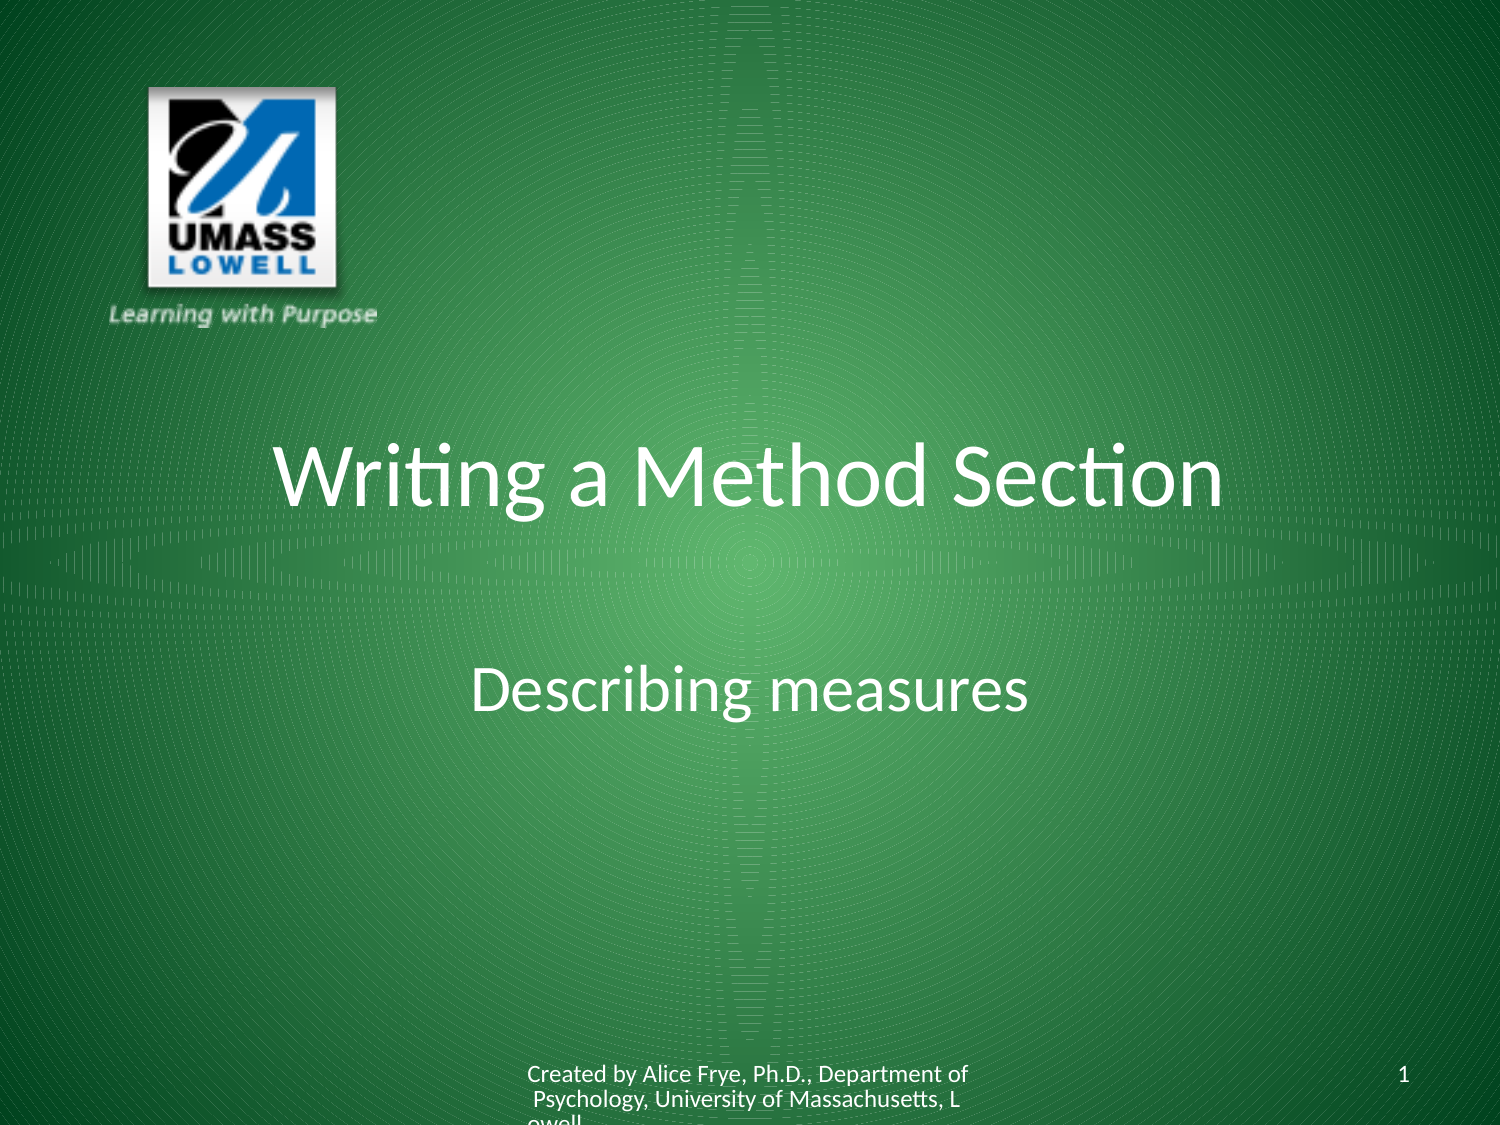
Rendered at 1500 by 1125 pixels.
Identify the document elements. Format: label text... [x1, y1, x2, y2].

footer Created by Alice Frye, Ph.D., Department of Psychology, University of Massachusetts, Lowell [512, 1042, 988, 1103]
title Writing a Method Section [112, 349, 1388, 591]
picture [109, 87, 377, 328]
subtitle Describing measures [225, 637, 1275, 925]
slide_number 1 [1074, 1042, 1425, 1103]
